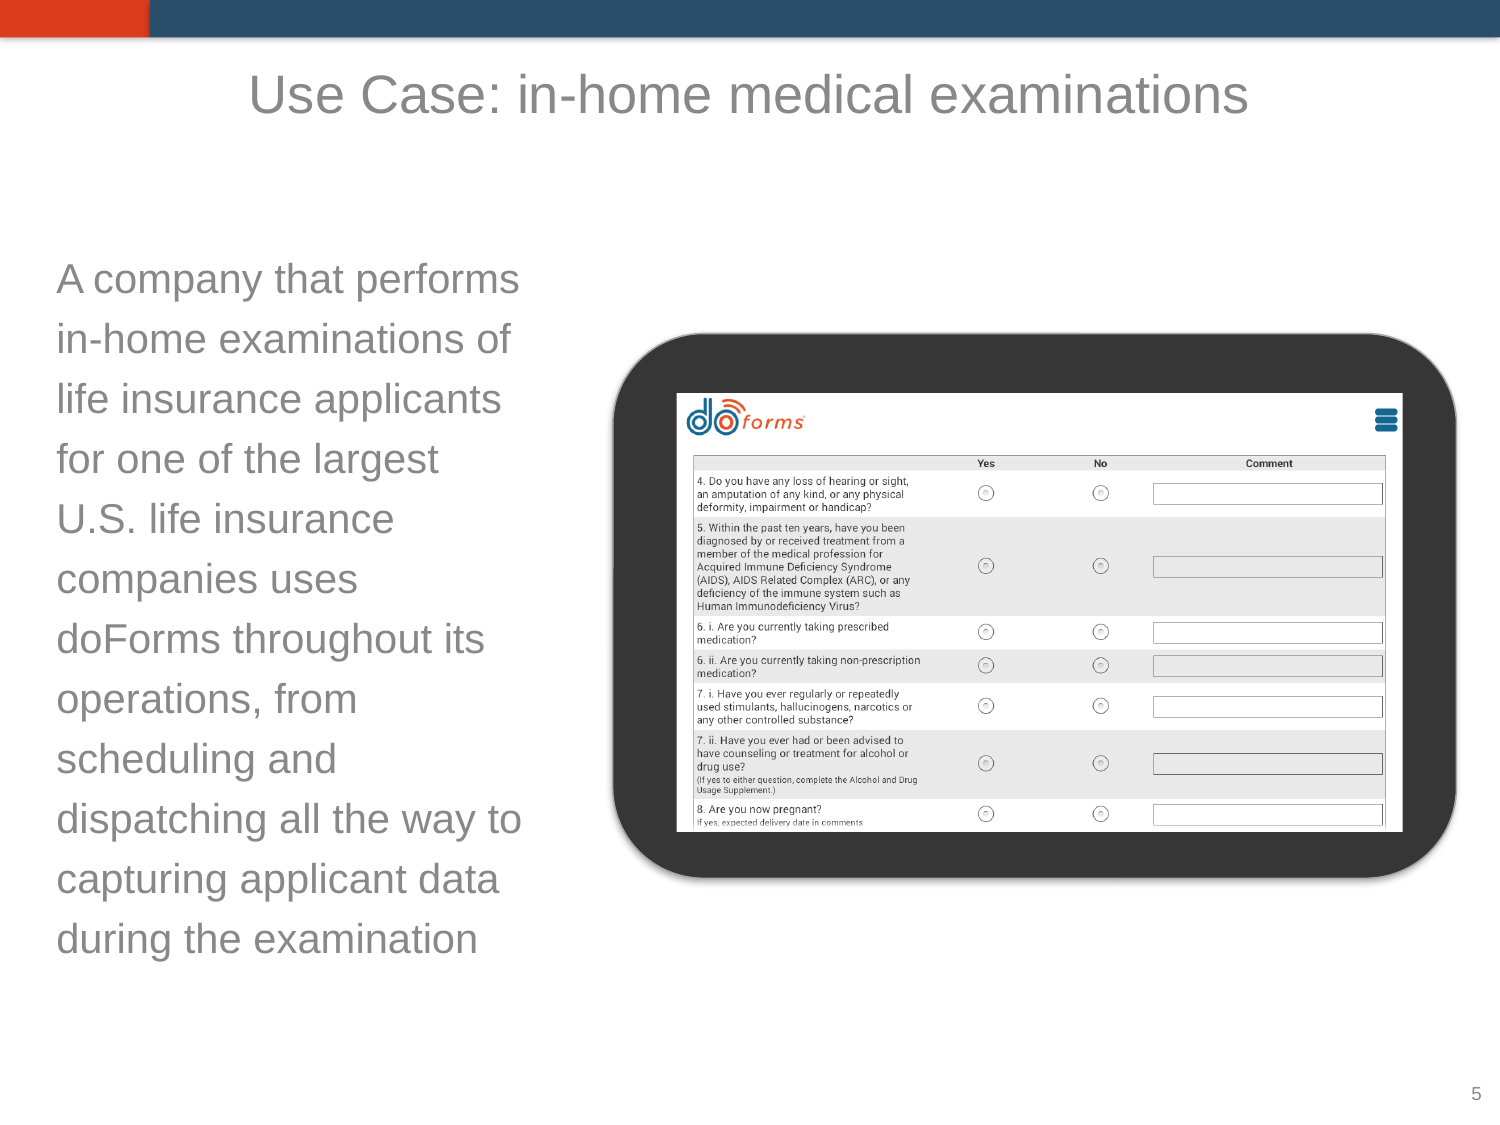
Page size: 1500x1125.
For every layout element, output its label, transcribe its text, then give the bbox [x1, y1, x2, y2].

text_box [611, 332, 1458, 880]
title Use Case: in-home medical examinations [0, 59, 1500, 126]
list A company that performs in-home examinations of life insurance applicants for one of the largest U.S. life insurance companies uses doForms throughout its operations, from scheduling and dispatching all the way to capturing applicant data during the examination [56, 241, 524, 846]
picture [676, 393, 1403, 832]
